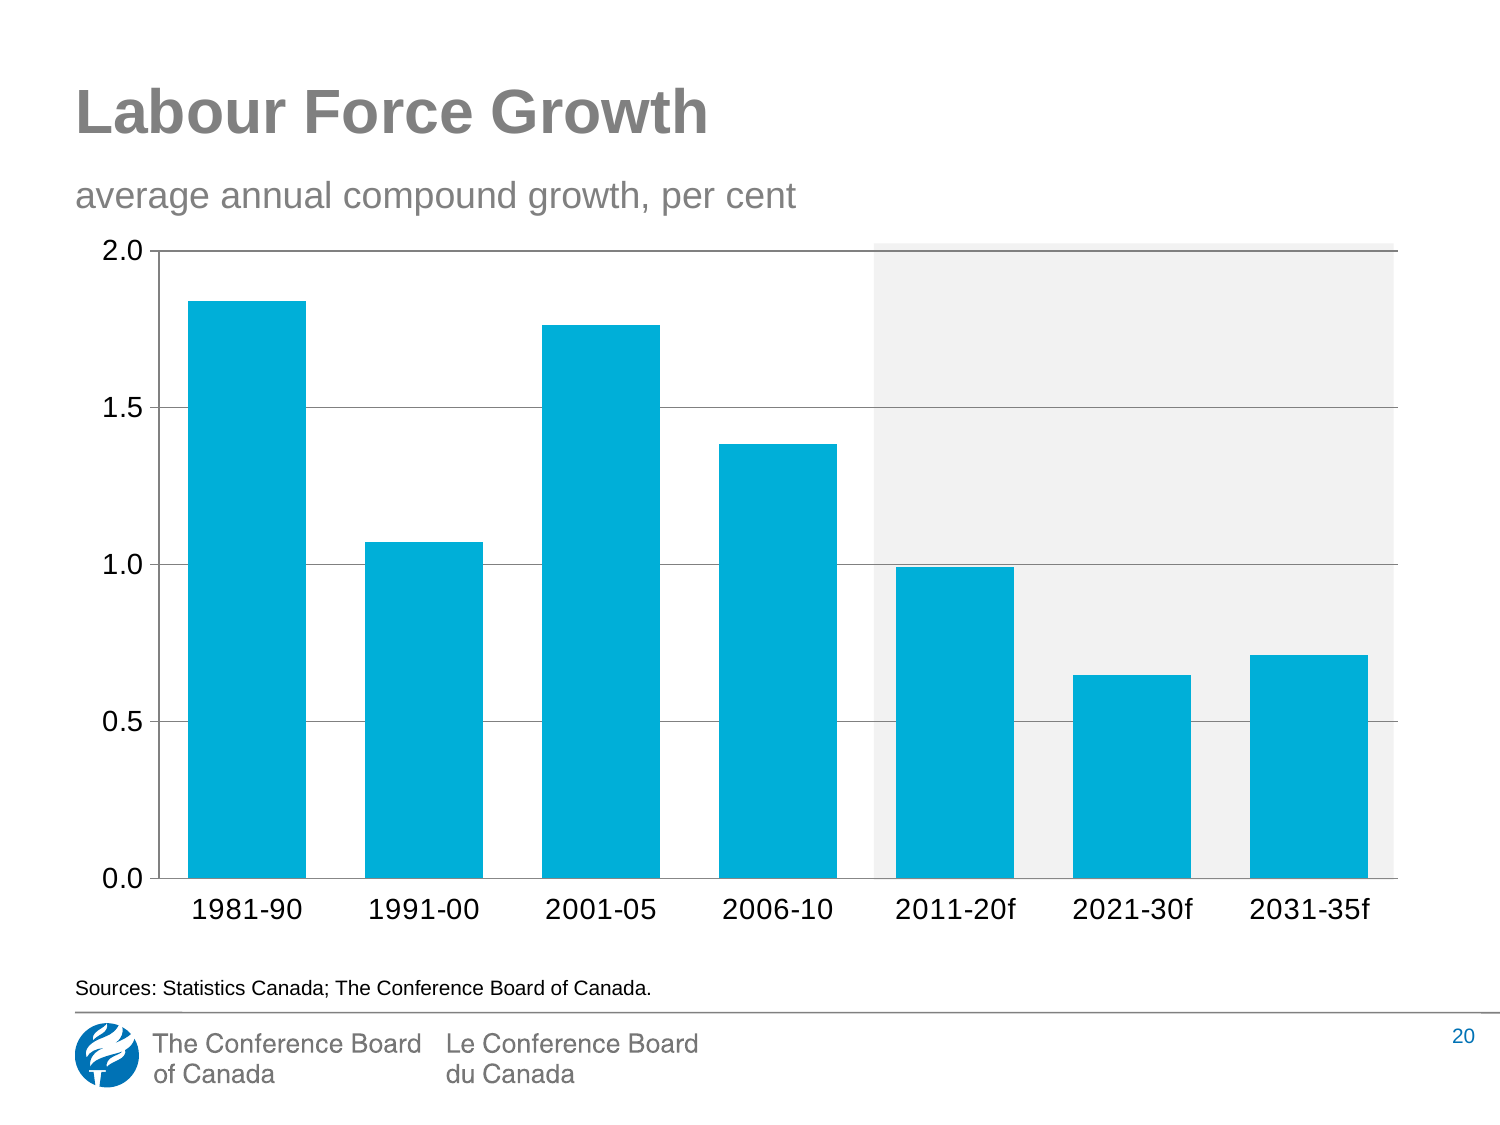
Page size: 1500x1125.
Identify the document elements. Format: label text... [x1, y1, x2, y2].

chart [74, 219, 1426, 941]
list Sources: Statistics Canada; The Conference Board of Canada. [75, 975, 1407, 1013]
text_box Labour Force Growth average annual compound growth, per cent [74, 74, 1425, 219]
